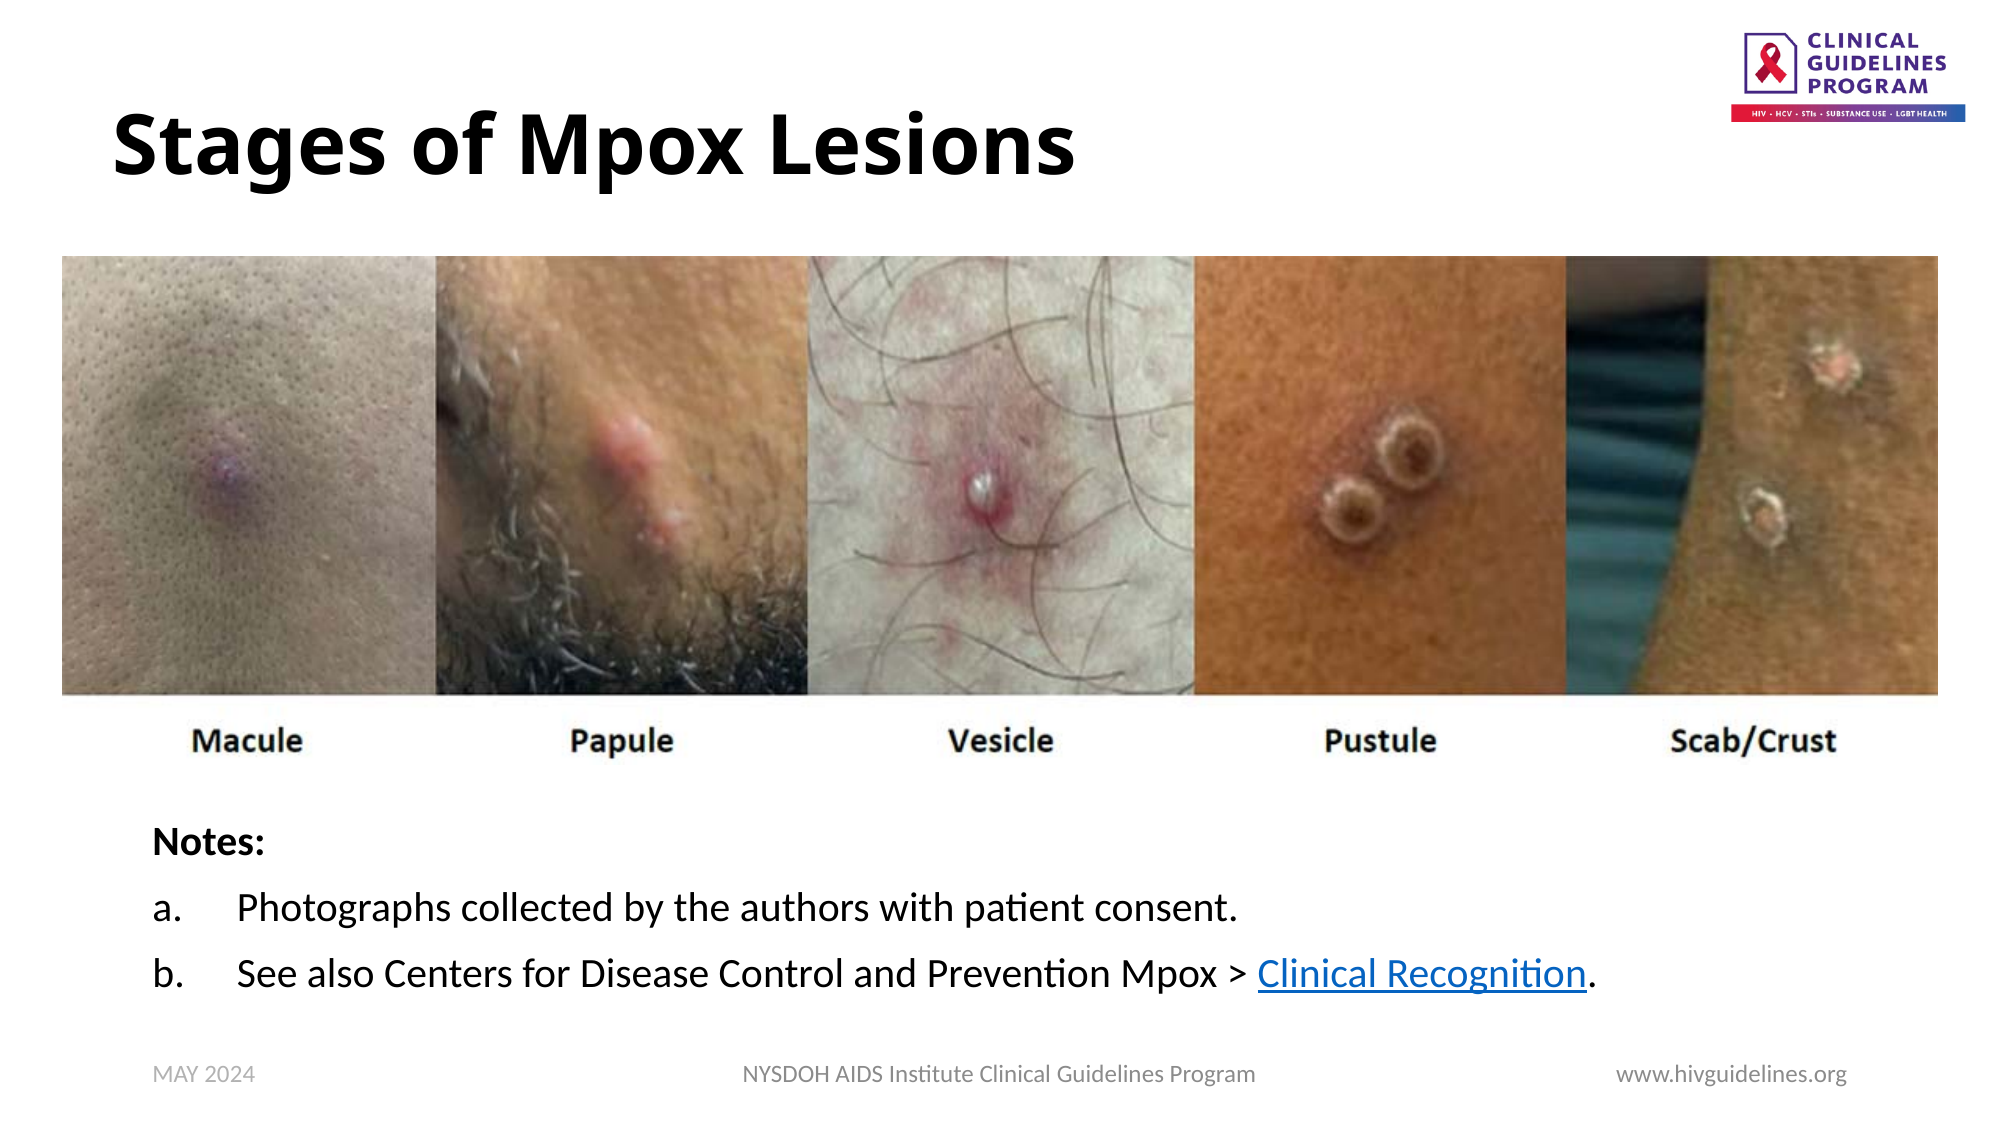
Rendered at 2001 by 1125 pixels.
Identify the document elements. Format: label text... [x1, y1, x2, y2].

slide_number www.hivguidelines.org [1412, 1042, 1863, 1103]
picture [1731, 20, 1966, 122]
footer NYSDOH AIDS Institute Clinical Guidelines Program [662, 1042, 1338, 1103]
picture [62, 256, 1938, 765]
list Notes: Photographs collected by the authors with patient consent. See also Centers for Disease Control and Prevention Mpox > Clinical Recognition. [137, 811, 1863, 1014]
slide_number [137, 1042, 588, 1103]
title Stages of Mpox Lesions [97, 39, 1732, 256]
